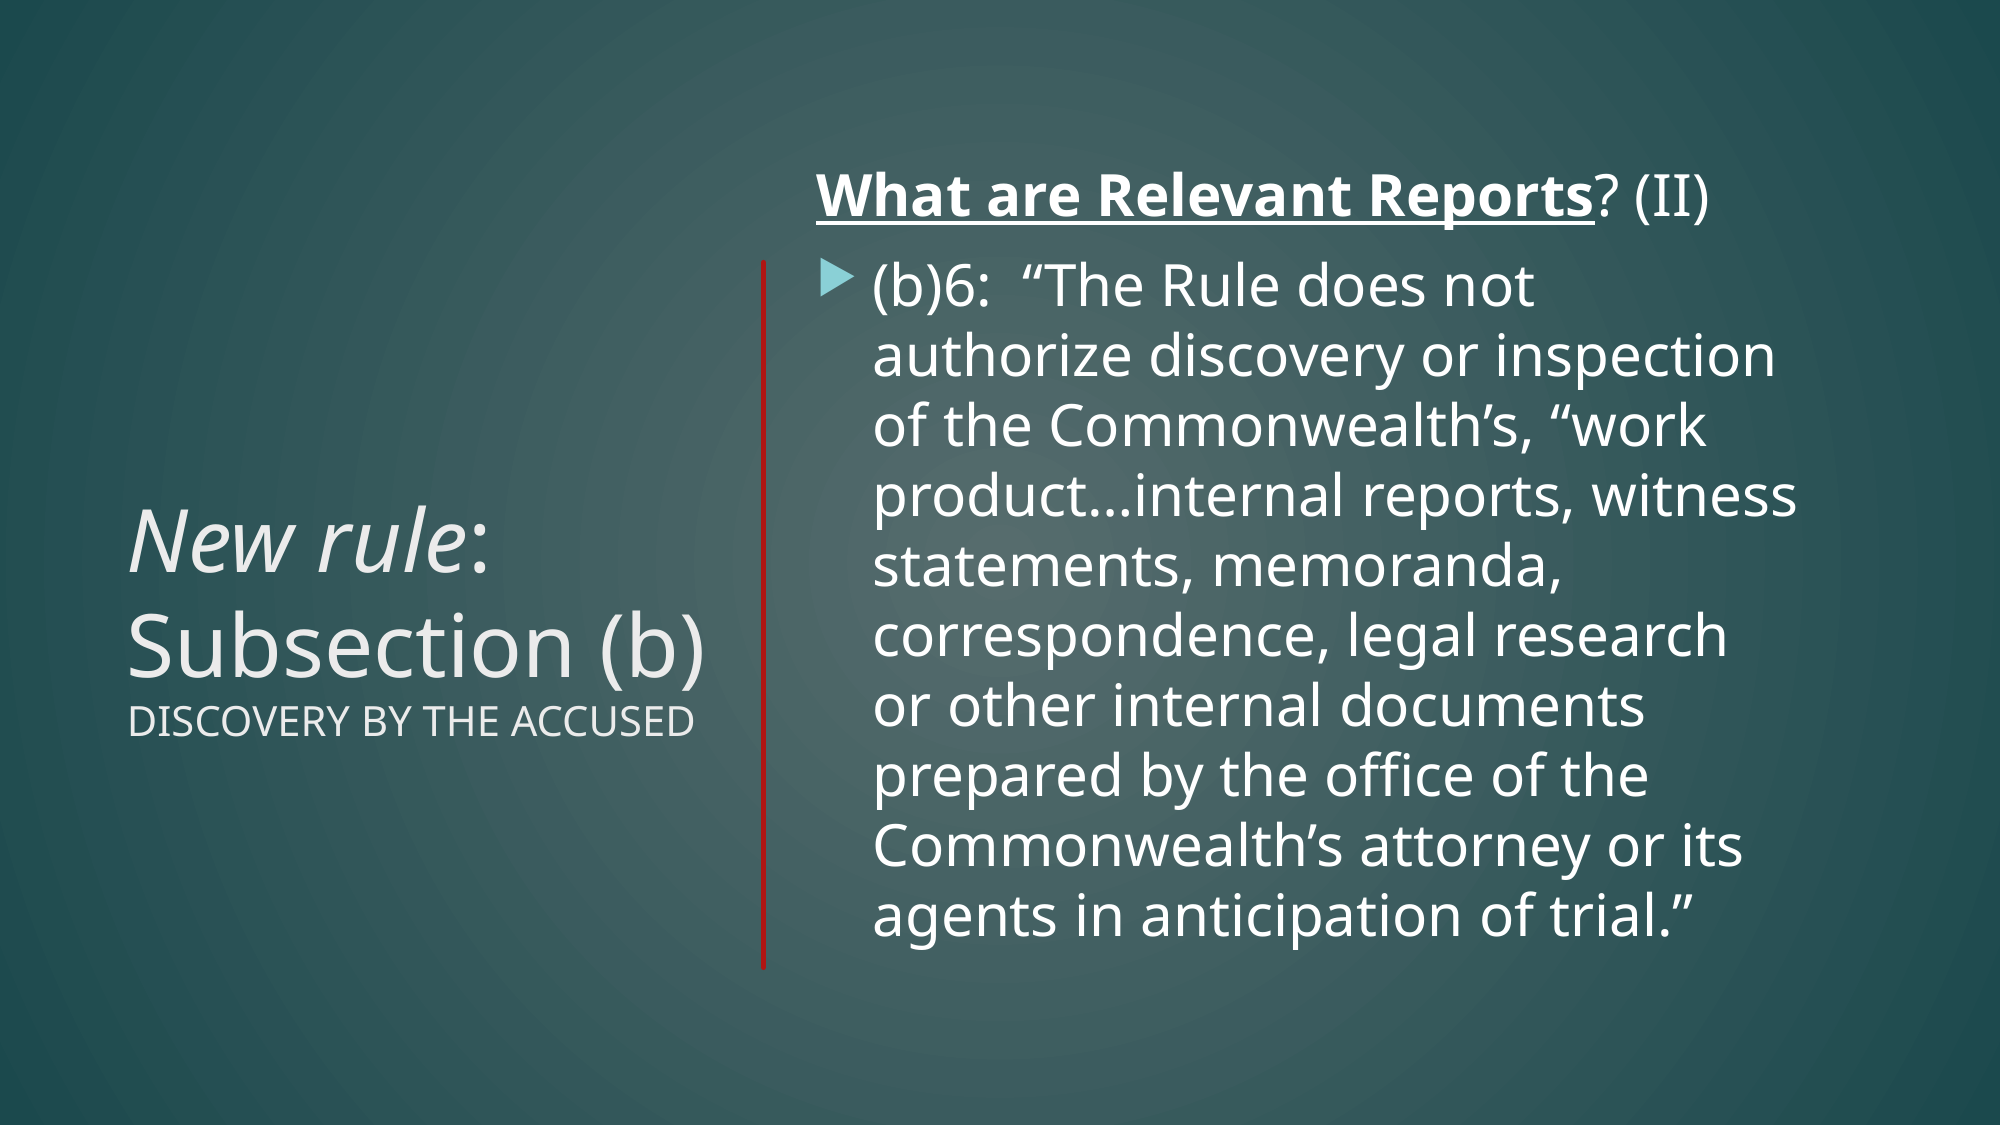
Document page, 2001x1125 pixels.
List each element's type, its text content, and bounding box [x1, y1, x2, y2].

title New rule: Subsection (b) DISCOVERY BY THE ACCUSED [111, 262, 726, 968]
text_box [0, 0, 2000, 1125]
list What are Relevant Reports? (II) (b)6: “The Rule does not authorize discovery or inspection of the Commonwealth’s, “work product…internal reports, witness statements, memoranda, correspondence, legal research or other internal documents prepared by the office of the Commonwealth’s attorney or its agents in anticipation of trial.” [801, 40, 1814, 1066]
